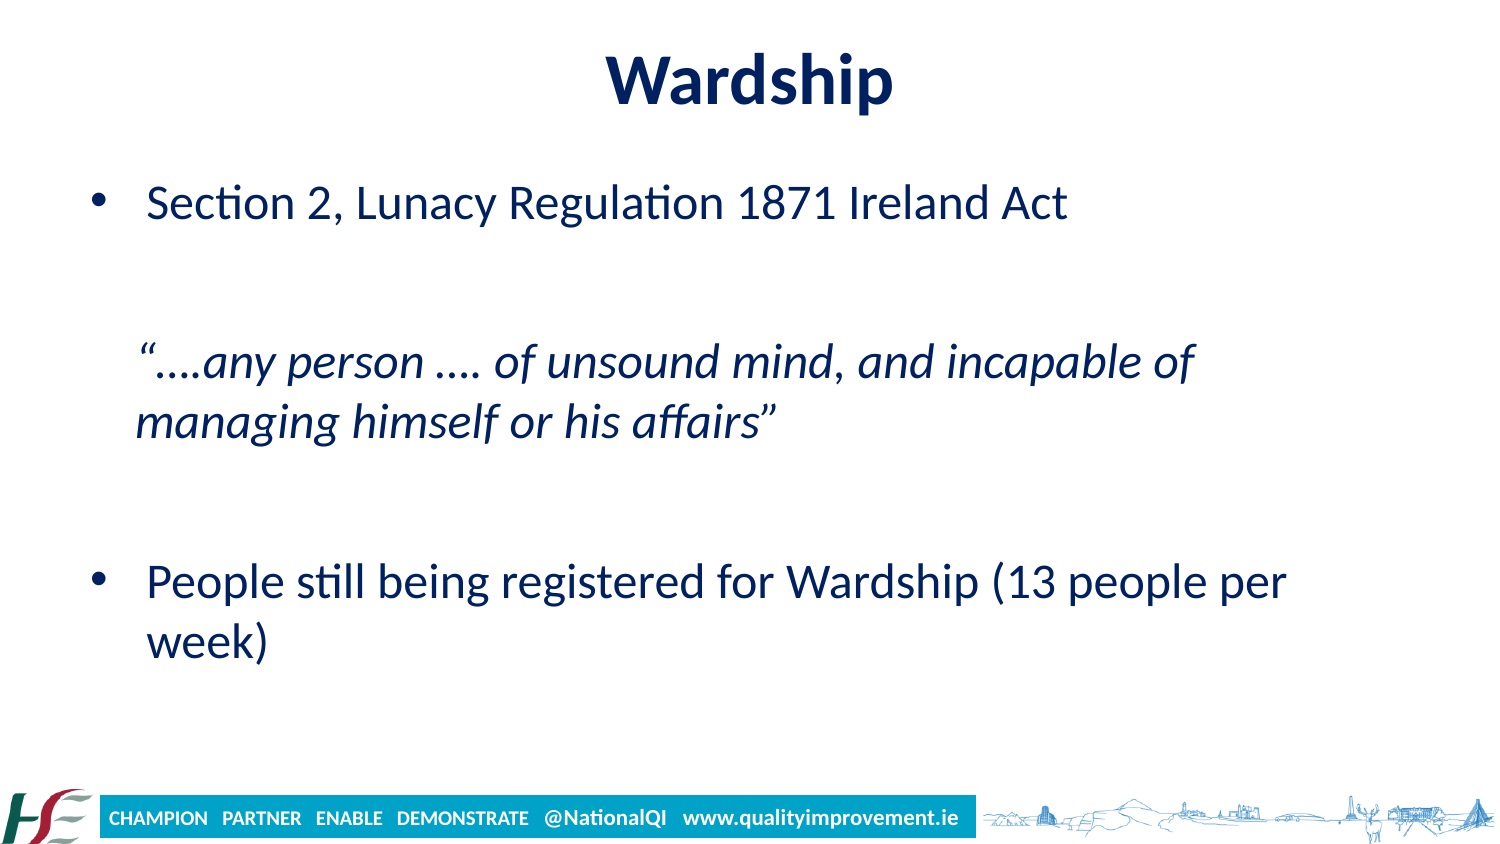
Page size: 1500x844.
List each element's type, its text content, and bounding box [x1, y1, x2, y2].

list Section 2, Lunacy Regulation 1871 Ireland Act “….any person …. of unsound mind, and incapable of managing himself or his affairs” People still being registered for Wardship (13 people per week) [75, 161, 1425, 765]
picture [976, 790, 1500, 844]
picture [0, 789, 101, 844]
title Wardship [0, 0, 1500, 151]
